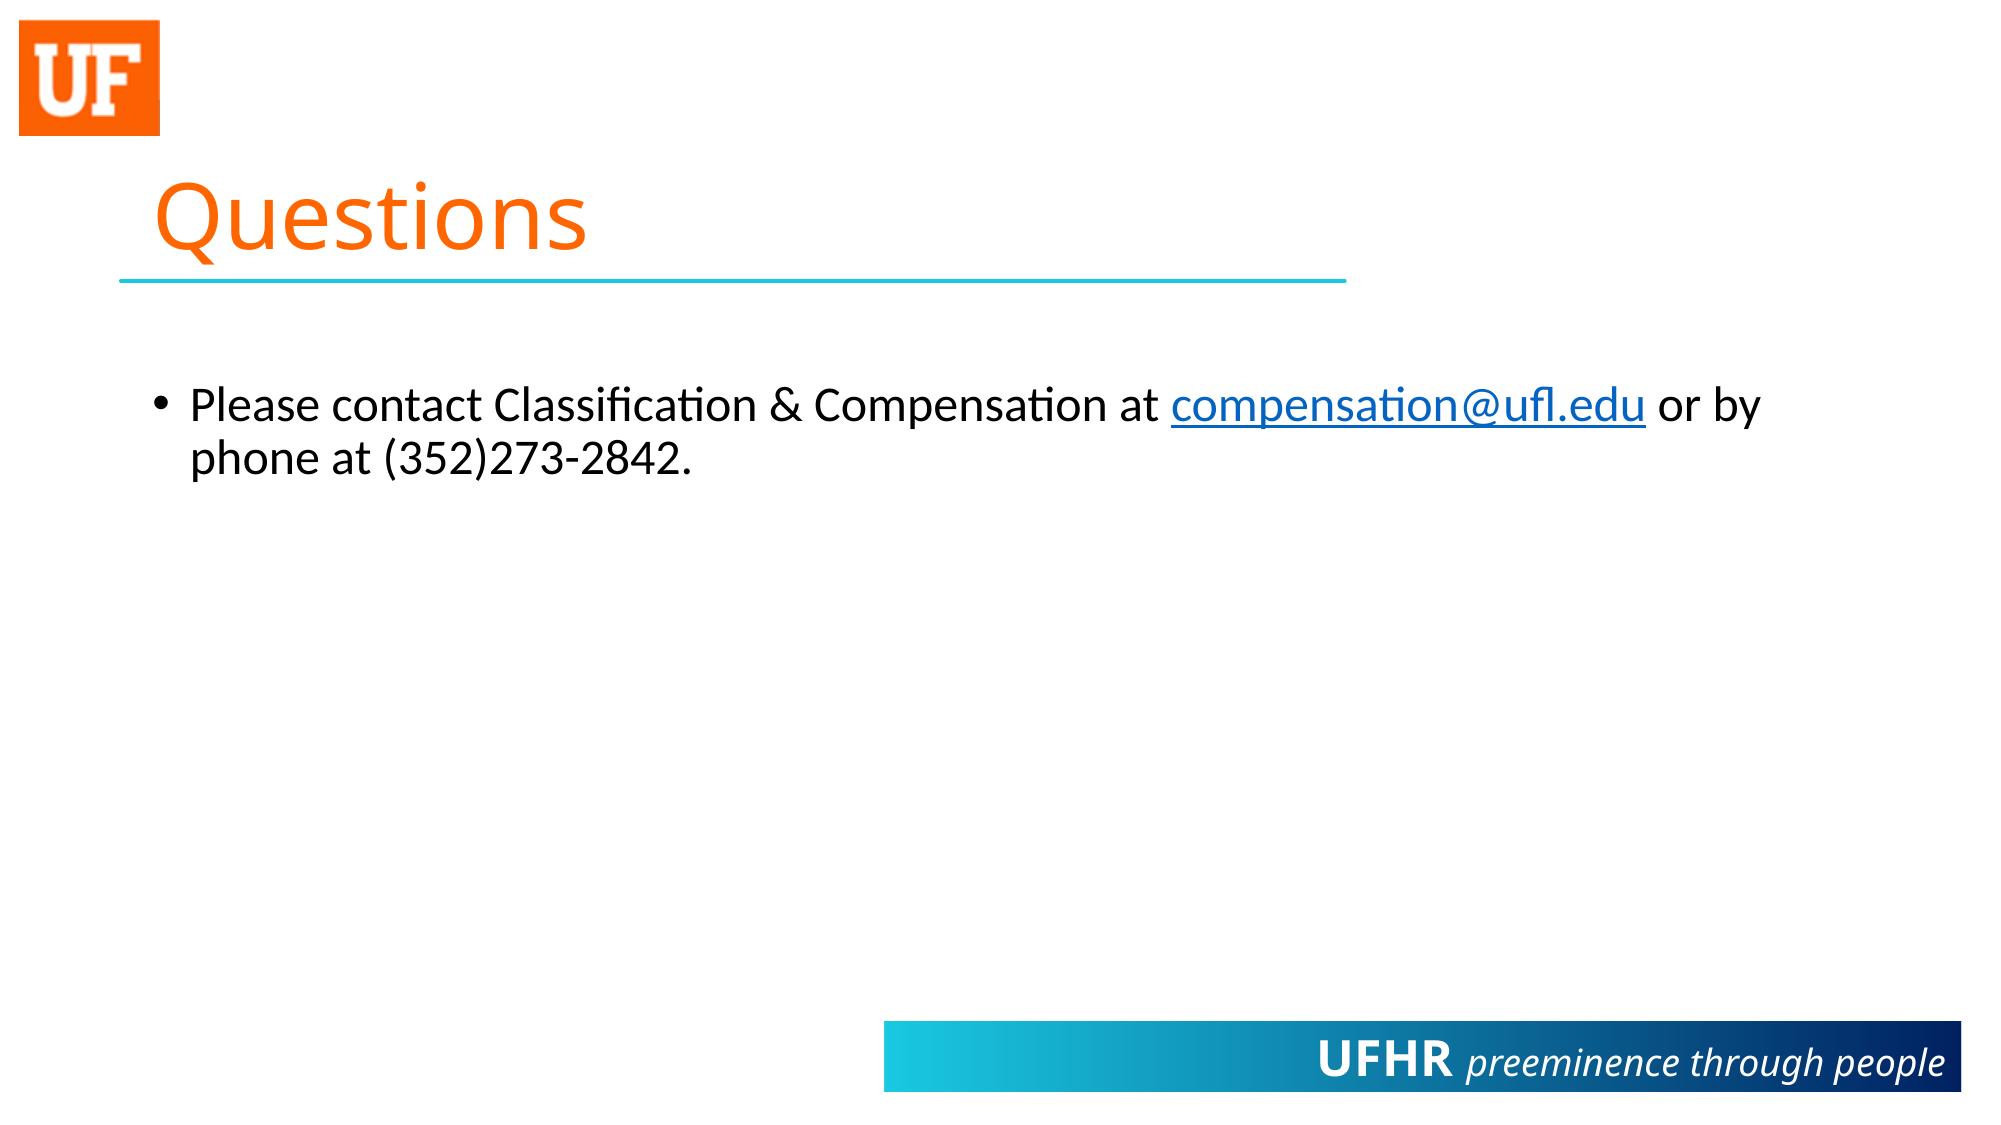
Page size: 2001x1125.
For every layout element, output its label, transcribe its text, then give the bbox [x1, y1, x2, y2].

text_box UFHR preeminence through people [883, 1021, 1962, 1093]
picture [19, 19, 160, 136]
title Questions [137, 59, 1863, 278]
list Please contact Classification & Compensation at compensation@ufl.edu or by phone at (352)273-2842. [137, 299, 1863, 1014]
